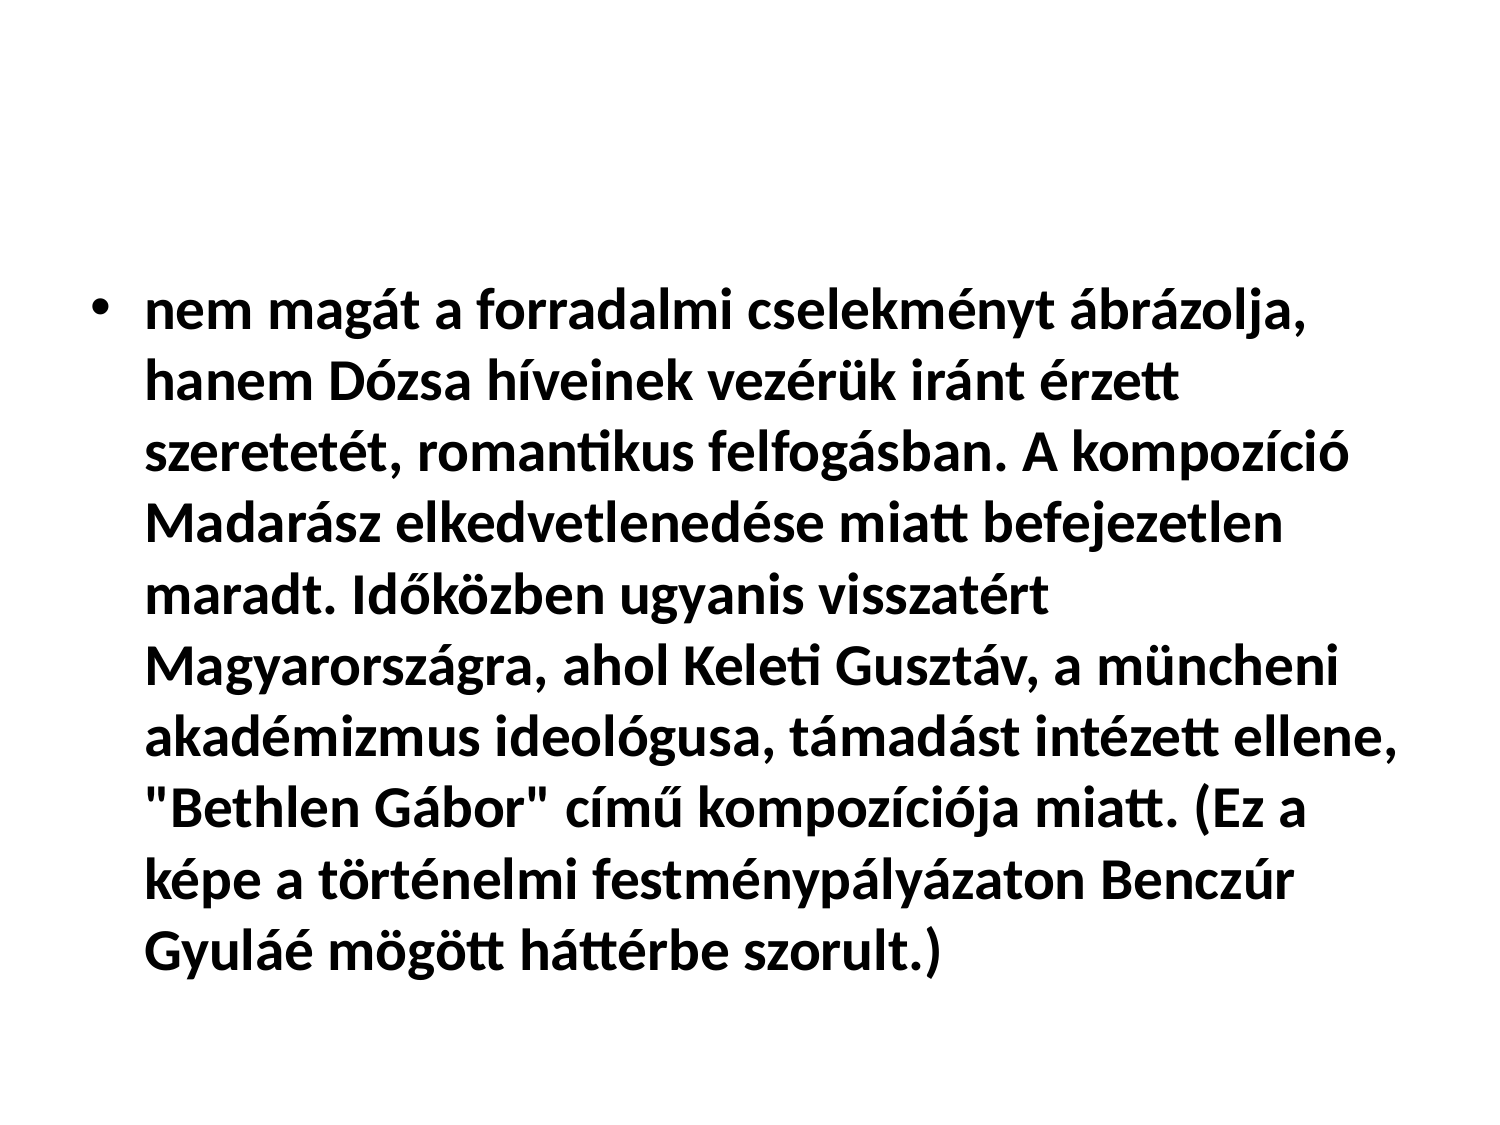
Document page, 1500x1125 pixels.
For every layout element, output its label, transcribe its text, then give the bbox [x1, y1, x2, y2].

list nem magát a forradalmi cselekményt ábrázolja, hanem Dózsa híveinek vezérük iránt érzett szeretetét, romantikus felfogásban. A kompozíció Madarász elkedvetlenedése miatt befejezetlen maradt. Időközben ugyanis visszatért Magyarországra, ahol Keleti Gusztáv, a müncheni akadémizmus ideológusa, támadást intézett ellene, "Bethlen Gábor" című kompozíciója miatt. (Ez a képe a történelmi festménypályázaton Benczúr Gyuláé mögött háttérbe szorult.) [75, 262, 1425, 1005]
